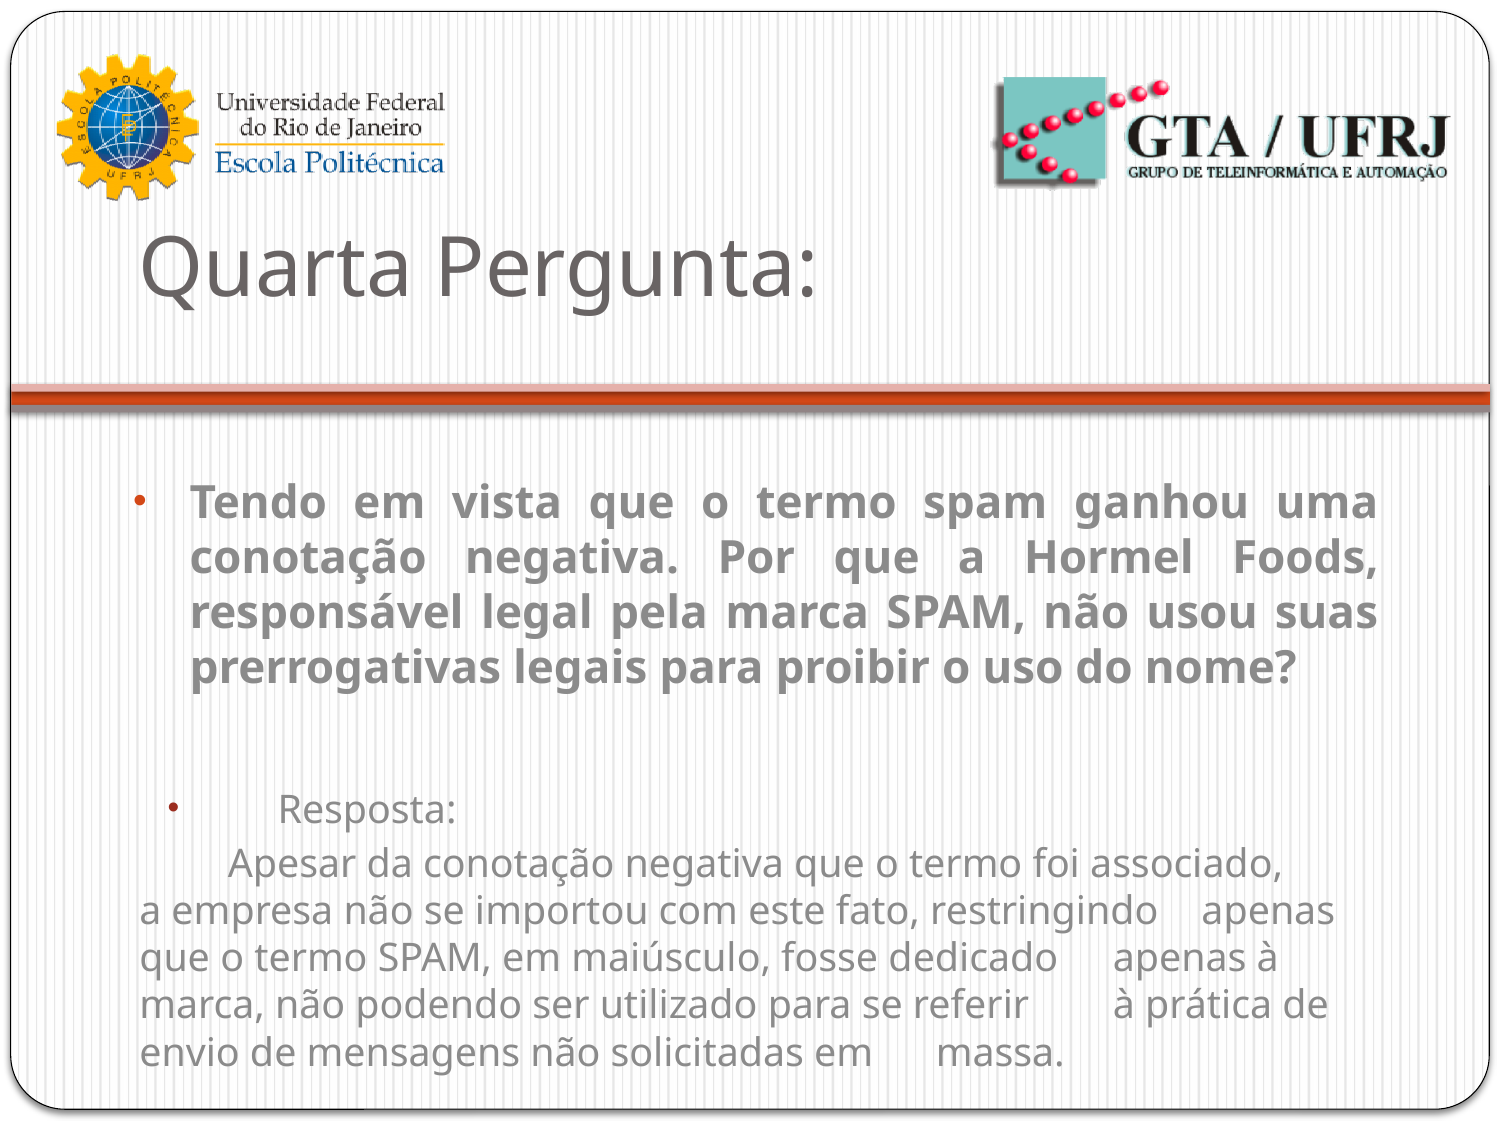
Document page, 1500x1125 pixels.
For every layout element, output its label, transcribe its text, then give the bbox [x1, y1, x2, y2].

picture [52, 48, 455, 209]
list Tendo em vista que o termo spam ganhou uma conotação negativa. Por que a Hormel Foods, responsável legal pela marca SPAM, não usou suas prerrogativas legais para proibir o uso do nome? [118, 465, 1394, 752]
title Quarta Pergunta: [123, 193, 1399, 328]
picture [985, 61, 1459, 197]
text_box Resposta: Apesar da conotação negativa que o termo foi associado, a empresa não se importou com este fato, restringindo apenas que o termo SPAM, em maiúsculo, fosse dedicado apenas à marca, não podendo ser utilizado para se referir à prática de envio de mensagens não solicitadas em massa. [124, 776, 1400, 1125]
